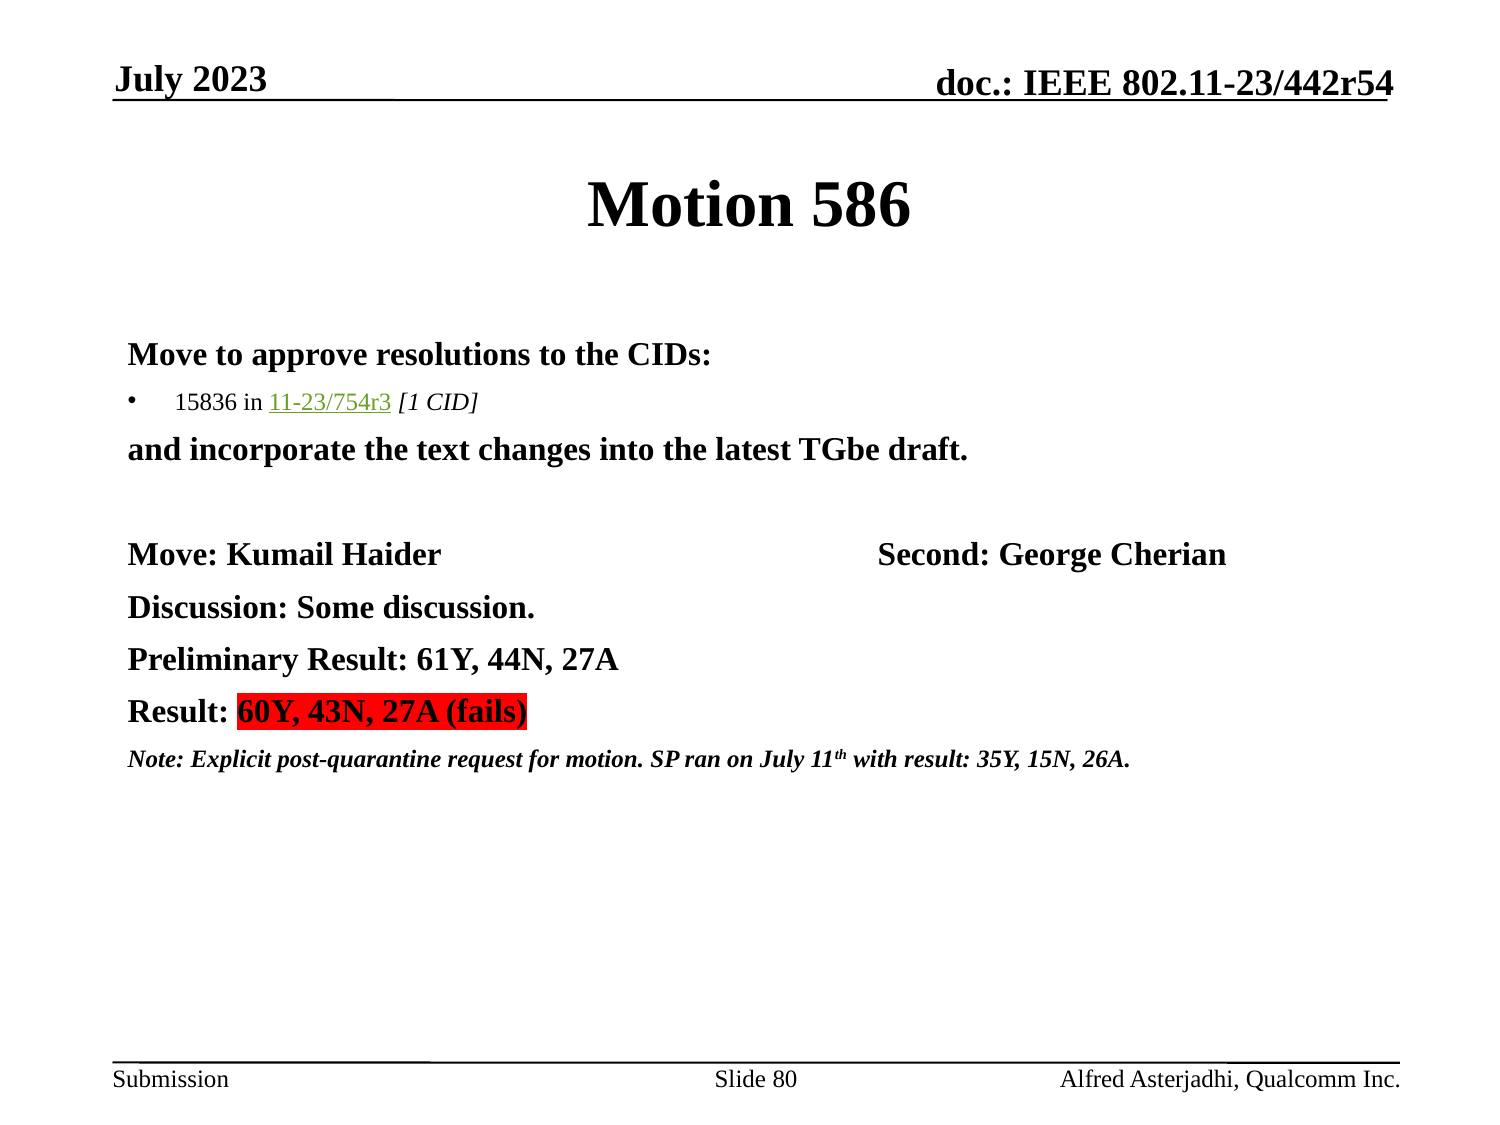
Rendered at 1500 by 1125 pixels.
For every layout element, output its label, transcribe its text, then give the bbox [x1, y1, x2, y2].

footer Alfred Asterjadhi, Qualcomm Inc. [878, 1061, 1402, 1093]
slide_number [114, 54, 423, 100]
list Move to approve resolutions to the CIDs: 15836 in 11-23/754r3 [1 CID] and incorporate the text changes into the latest TGbe draft. Move: Kumail Haider Second: George Cherian Discussion: Some discussion. Preliminary Result: 61Y, 44N, 27A Result: 60Y, 43N, 27A (fails) Note: Explicit post-quarantine request for motion. SP ran on July 11th with result: 35Y, 15N, 26A. [112, 324, 1388, 1063]
slide_number Slide 80 [712, 1061, 800, 1123]
title Motion 586 [112, 112, 1388, 288]
